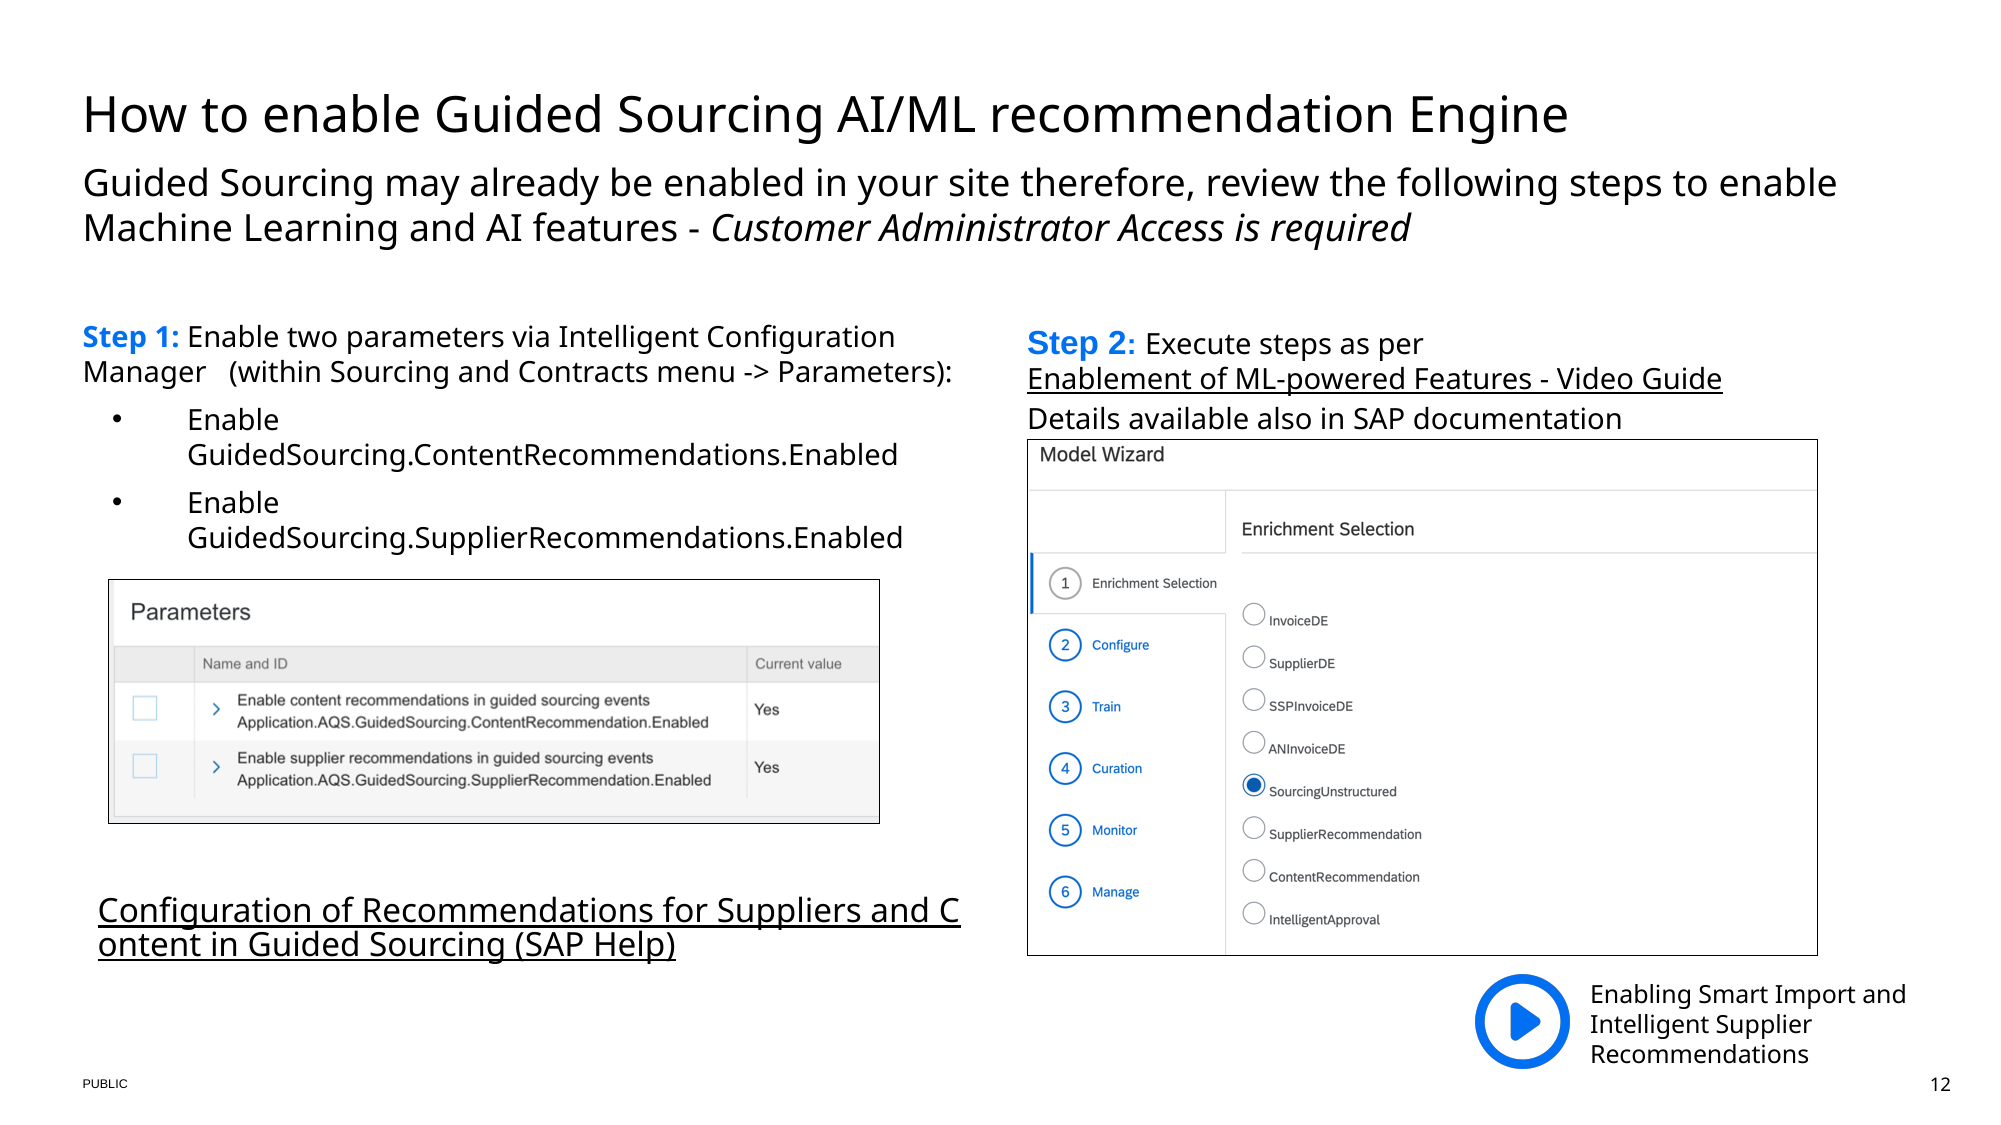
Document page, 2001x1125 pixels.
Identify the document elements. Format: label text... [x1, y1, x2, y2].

text_box Step 1: Enable two parameters via Intelligent Configuration Manager (within Sourcing and Contracts menu -> Parameters): Enable GuidedSourcing.ContentRecommendations.Enabled Enable GuidedSourcing.SupplierRecommendations.Enabled [82, 943, 988, 1037]
text_box Guided Sourcing may already be enabled in your site therefore, review the following steps to enable Machine Learning and AI features - Customer Administrator Access is required [82, 159, 1918, 250]
text_box Enabling Smart Import and Intelligent Supplier Recommendations [1590, 978, 1917, 1066]
picture [1474, 974, 1570, 1070]
text_box Step 1: Enable two parameters via Intelligent Configuration Manager (within Sourcing and Contracts menu -> Parameters): Enable GuidedSourcing.ContentRecommendations.Enabled Enable GuidedSourcing.SupplierRecommendations.Enabled [82, 318, 988, 882]
picture [1026, 439, 1818, 956]
picture [108, 579, 880, 825]
text_box Configuration of Recommendations for Suppliers and Content in Guided Sourcing (SAP Help) [82, 882, 988, 943]
text_box Step 2: Execute steps as per Enablement of ML-powered Features - Video Guide Details available also in SAP documentation [1012, 313, 1818, 443]
title How to enable Guided Sourcing AI/ML recommendation Engine [82, 82, 1918, 144]
